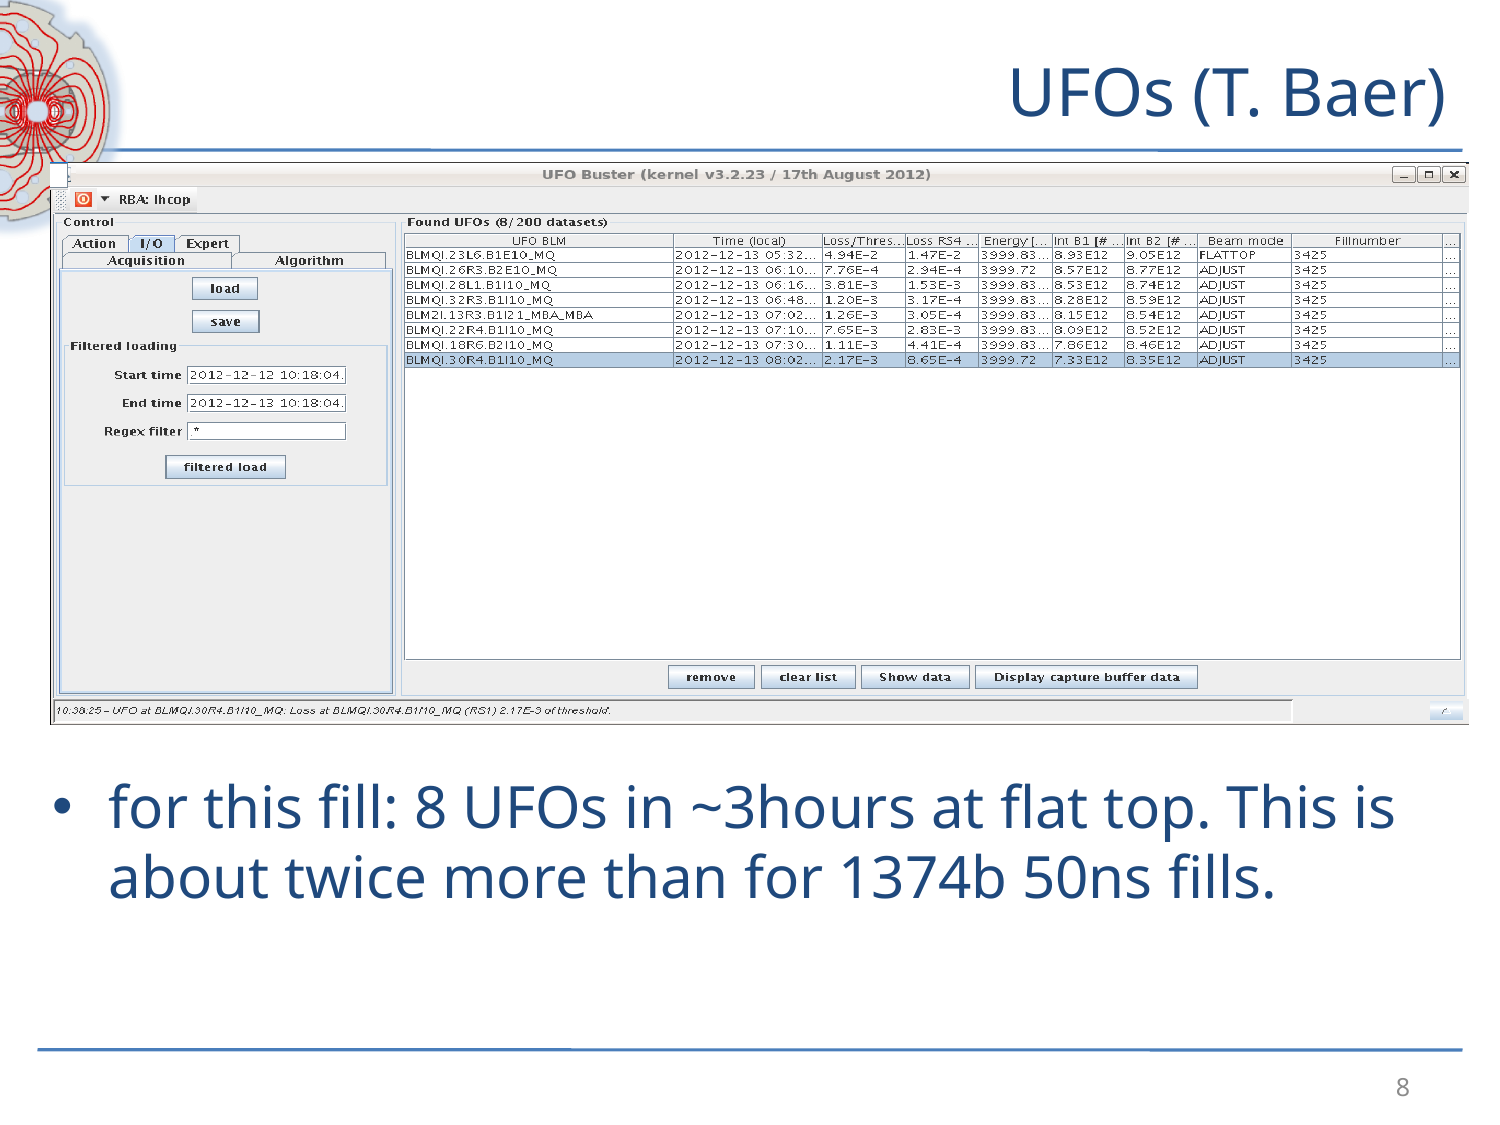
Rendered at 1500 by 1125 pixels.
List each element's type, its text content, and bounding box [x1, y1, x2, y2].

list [49, 162, 1469, 726]
title UFOs (T. Baer) [262, 24, 1463, 156]
list for this fill: 8 UFOs in ~3hours at flat top. This is about twice more than for 1374b 50ns fills. [37, 762, 1426, 1006]
slide_number 8 [1074, 1074, 1425, 1103]
picture [0, 2, 109, 221]
